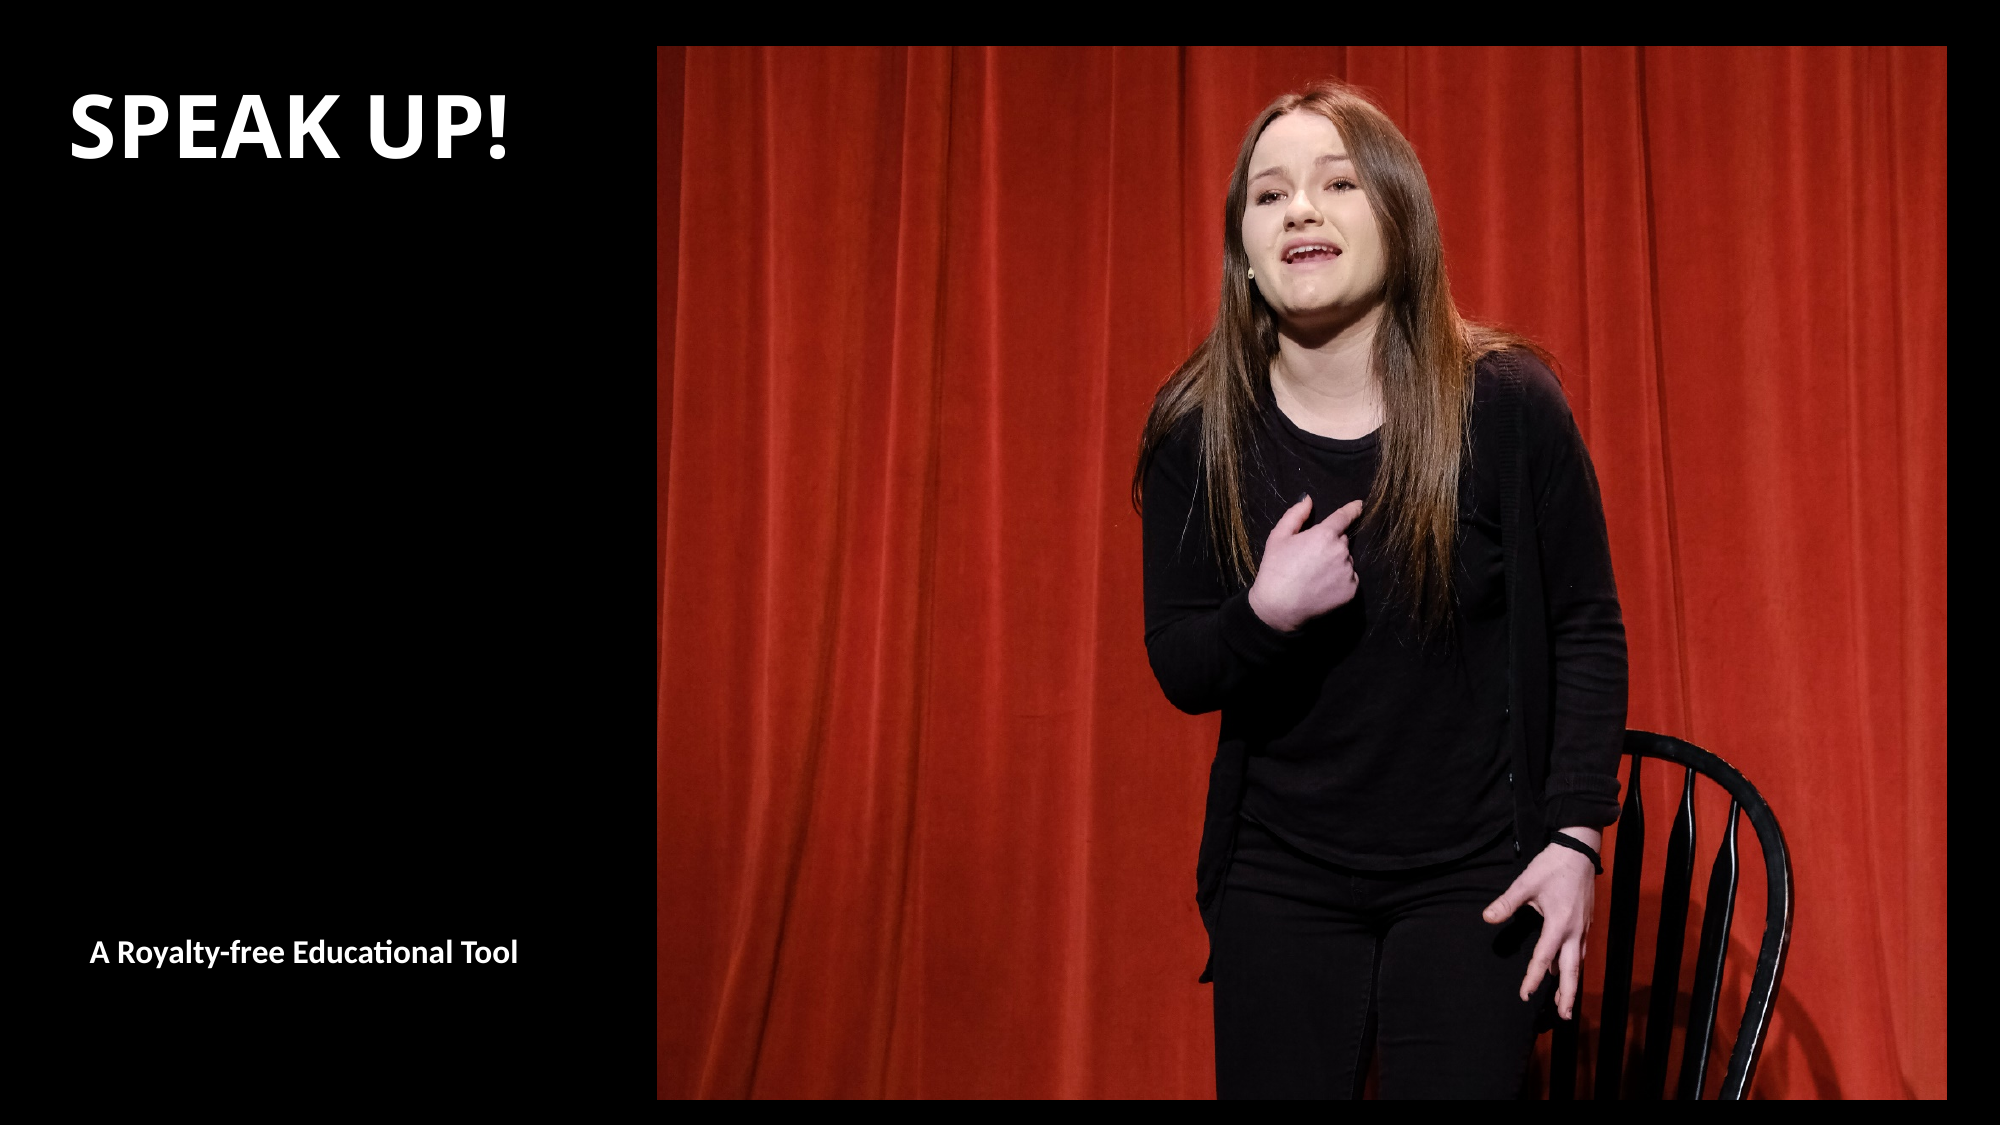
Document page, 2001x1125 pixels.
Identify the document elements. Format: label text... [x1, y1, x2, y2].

text_box A Royalty-free Educational Tool [52, 922, 557, 978]
picture [657, 46, 1947, 1100]
title SPEAK UP! [52, 75, 574, 260]
